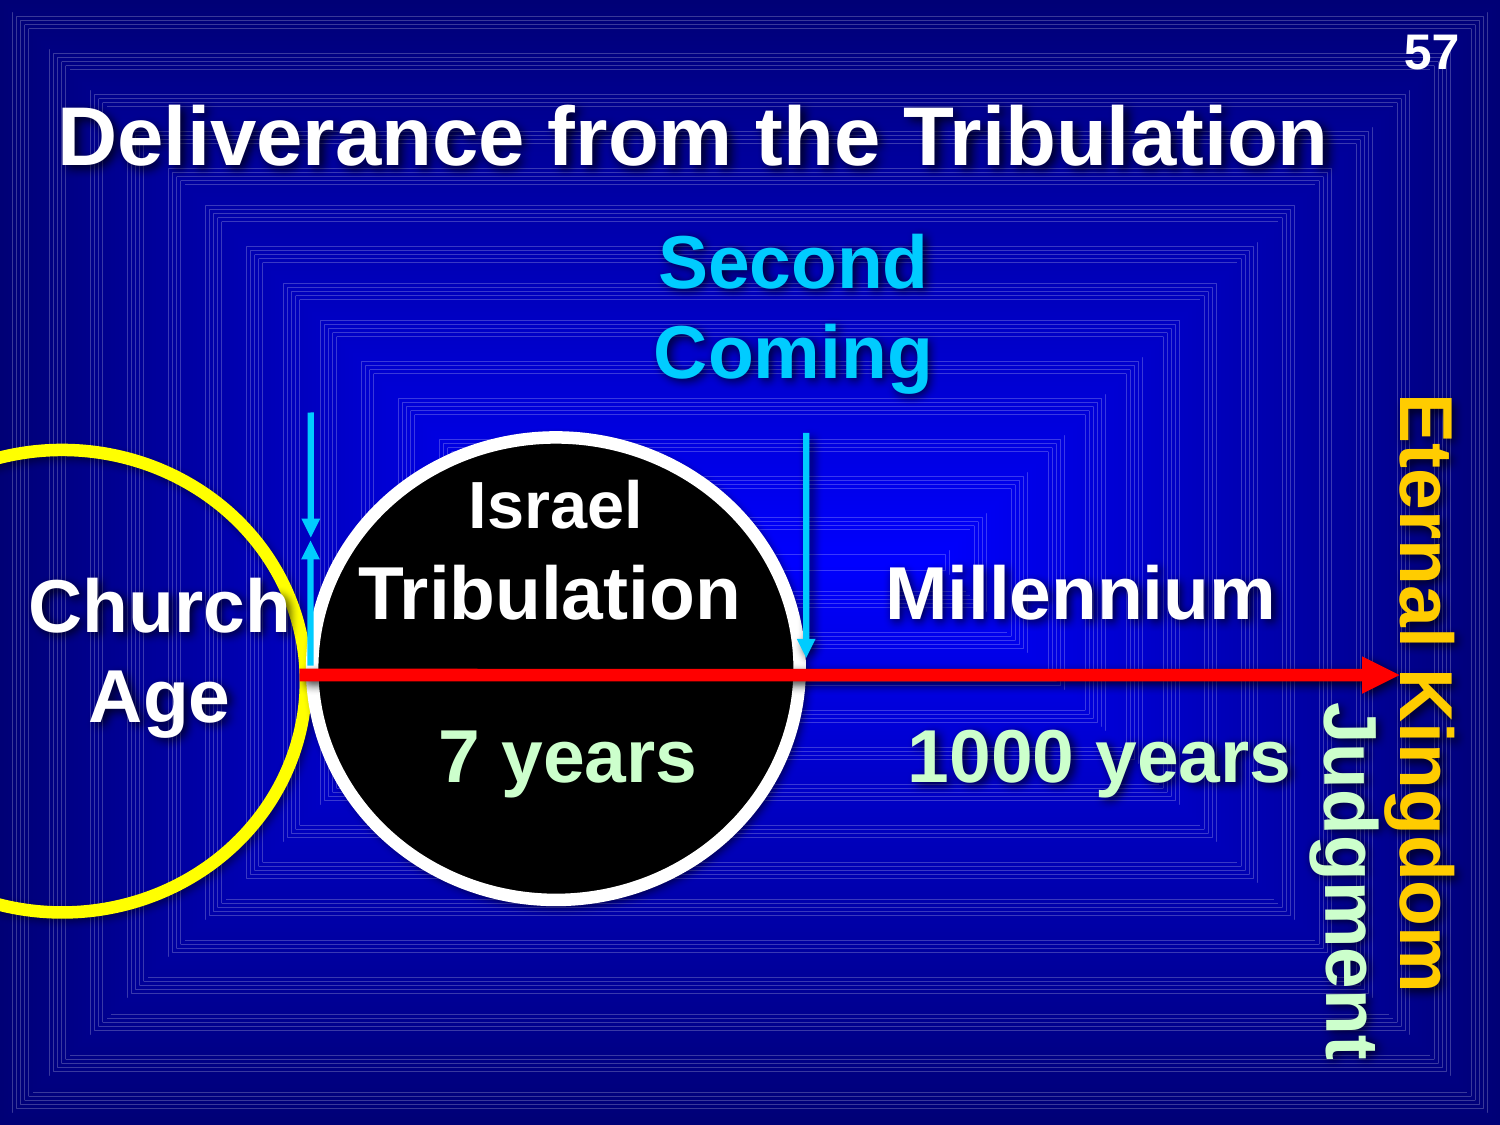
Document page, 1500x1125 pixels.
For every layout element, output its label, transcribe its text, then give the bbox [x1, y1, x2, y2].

text_box Millennium [837, 537, 1325, 643]
title Deliverance from the Tribulation [0, 75, 1388, 278]
text_box 57 [1388, 12, 1475, 88]
text_box [0, 449, 260, 546]
text_box [304, 412, 318, 538]
text_box Israel [437, 454, 675, 533]
text_box Second Coming [624, 291, 963, 401]
text_box Eternal Kingdom [1377, 287, 1483, 1100]
text_box [470, 437, 642, 452]
text_box [685, 472, 754, 533]
text_box Tribulation [324, 537, 775, 643]
text_box [0, 757, 293, 913]
text_box Church Age [0, 550, 325, 746]
text_box [330, 687, 799, 900]
text_box [304, 540, 317, 666]
text_box 1000 years [874, 699, 1298, 805]
text_box [338, 598, 800, 671]
text_box Judgment [1301, 687, 1409, 1101]
text_box 7 years [374, 699, 763, 805]
text_box [800, 432, 813, 658]
text_box [358, 467, 435, 533]
